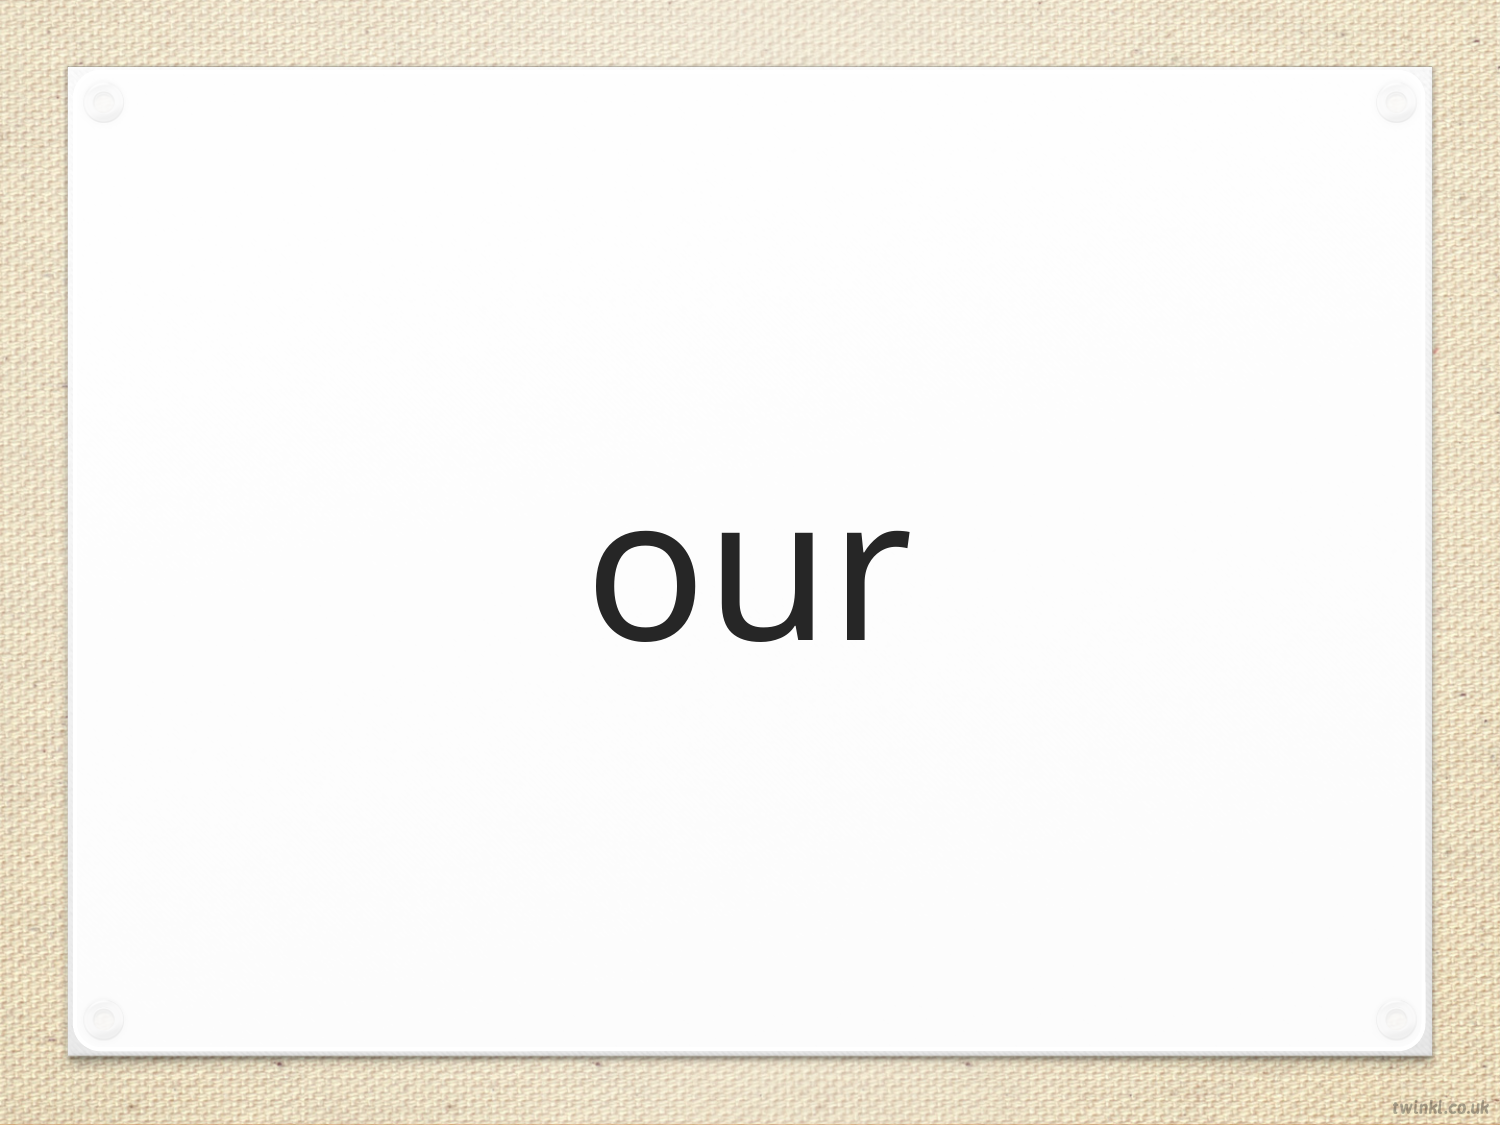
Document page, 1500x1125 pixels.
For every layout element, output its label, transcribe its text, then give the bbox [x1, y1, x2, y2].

list our [75, 71, 1424, 1050]
picture [0, 0, 1500, 1125]
